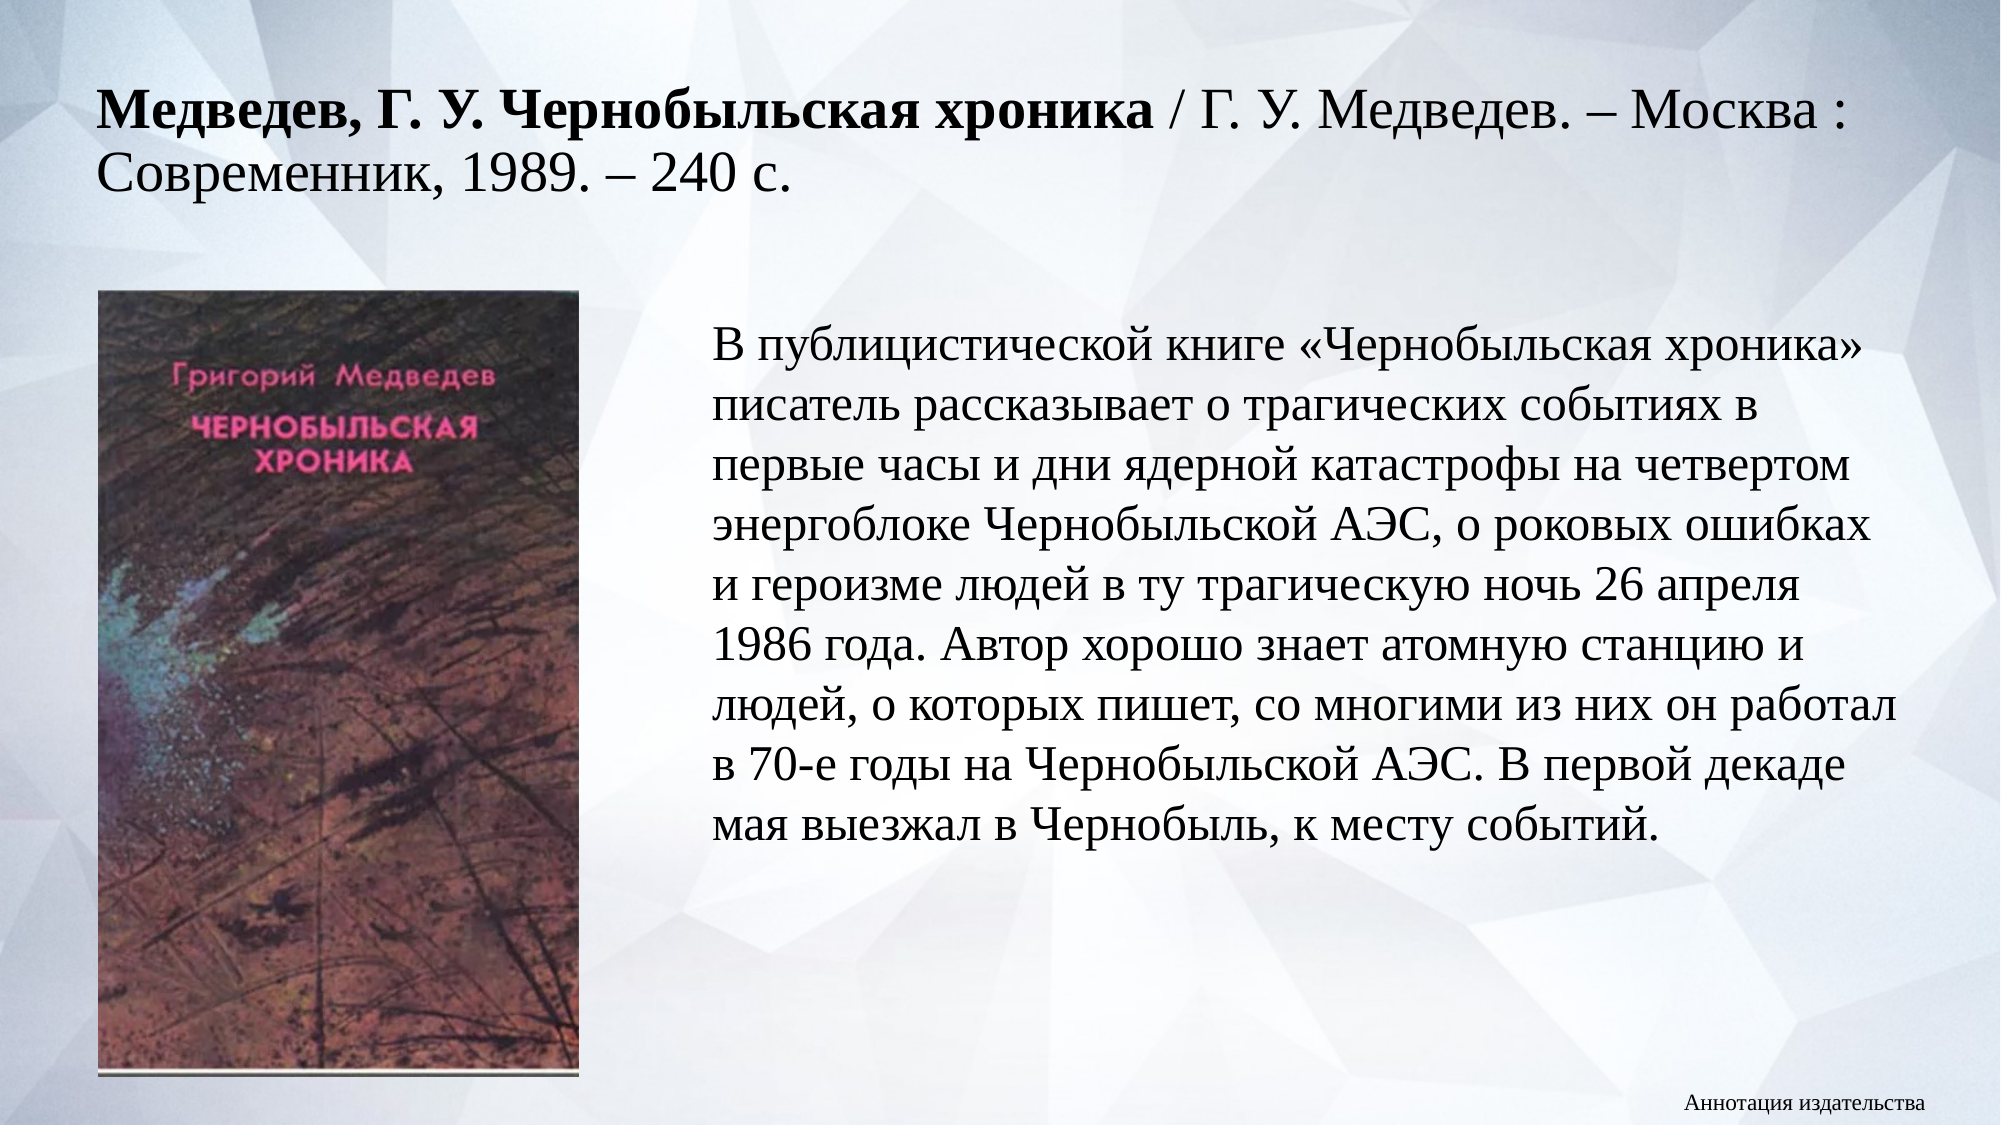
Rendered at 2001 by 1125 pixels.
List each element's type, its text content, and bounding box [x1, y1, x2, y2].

text_box В публицистической книге «Чернобыльская хроника» писатель рассказывает о трагических событиях в первые часы и дни ядерной катастрофы на четвертом энергоблоке Чернобыльской АЭС, о роковых ошибках и героизме людей в ту трагическую ночь 26 апреля 1986 года. Автор хорошо знает атомную станцию и людей, о которых пишет, со многими из них он работал в 70-е годы на Чернобыльской АЭС. В первой декаде мая выезжал в Чернобыль, к месту событий. [697, 303, 1914, 859]
picture [0, 0, 2001, 1125]
list Аннотация издательства [1568, 1077, 2000, 1125]
title Медведев, Г. У. Чернобыльская хроника / Г. У. Медведев. – Москва : Современник, 1989. – 240 с. [81, 37, 1867, 245]
